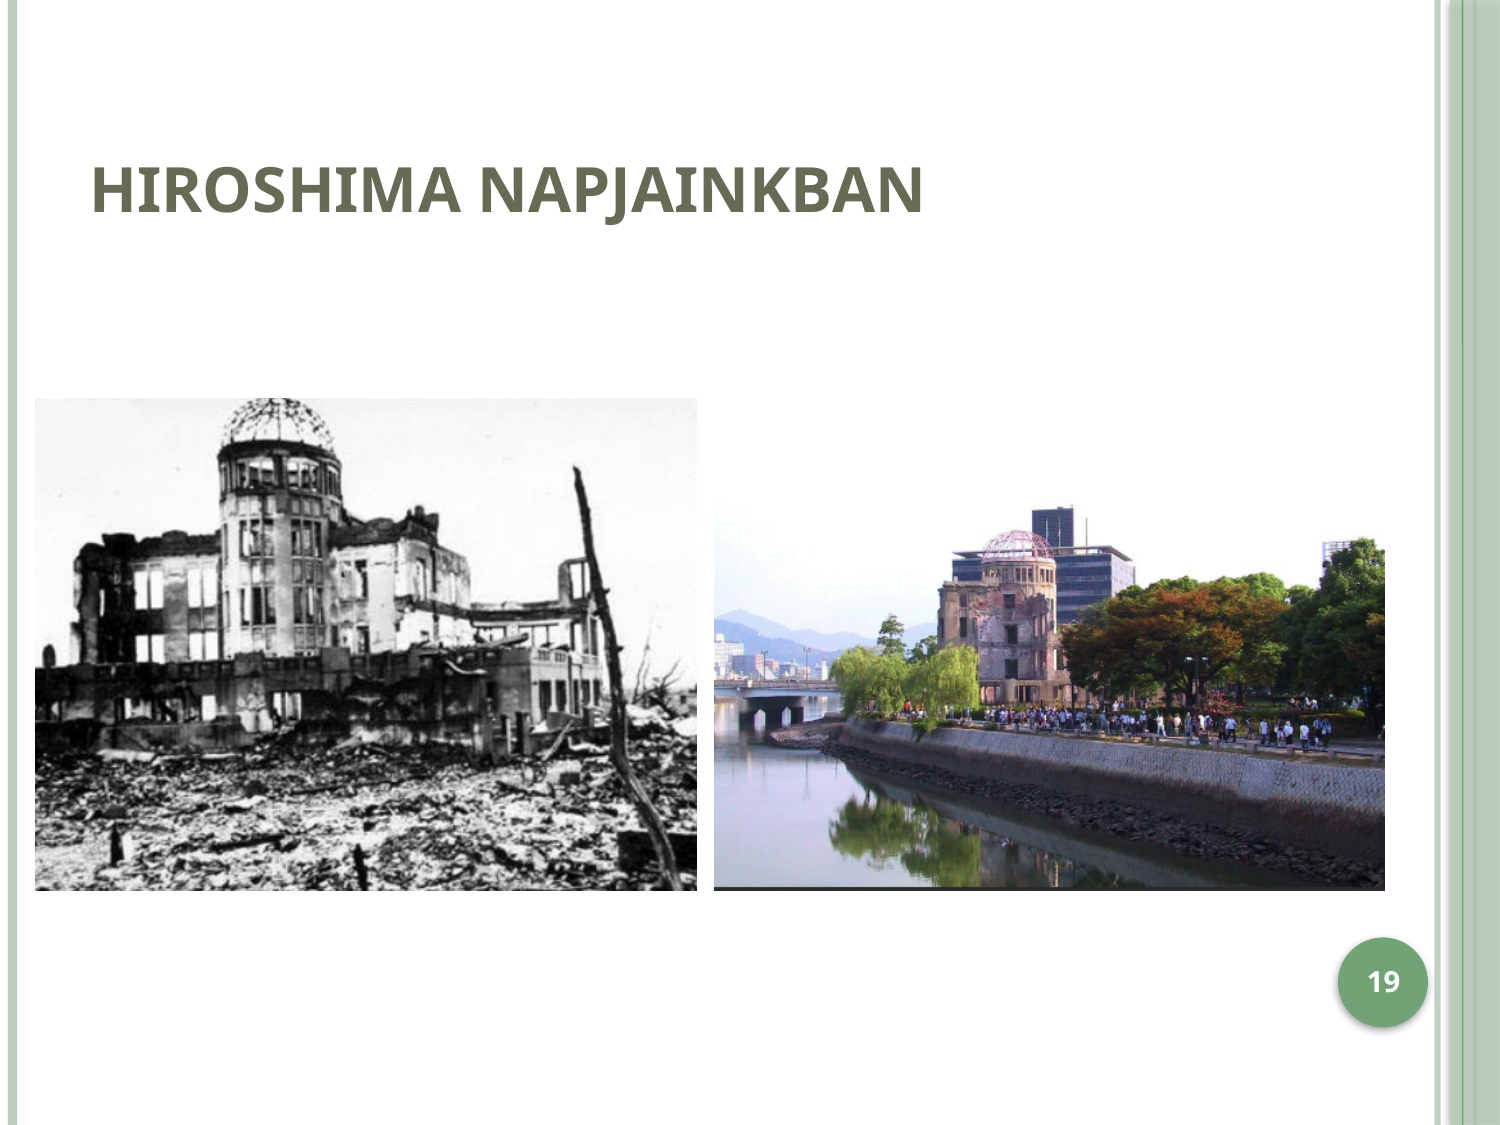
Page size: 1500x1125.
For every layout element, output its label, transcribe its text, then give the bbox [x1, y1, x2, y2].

slide_number 19 [1333, 940, 1434, 1027]
picture [714, 421, 1386, 892]
picture [34, 397, 697, 892]
title Hiroshima napjainkban [75, 45, 1300, 233]
